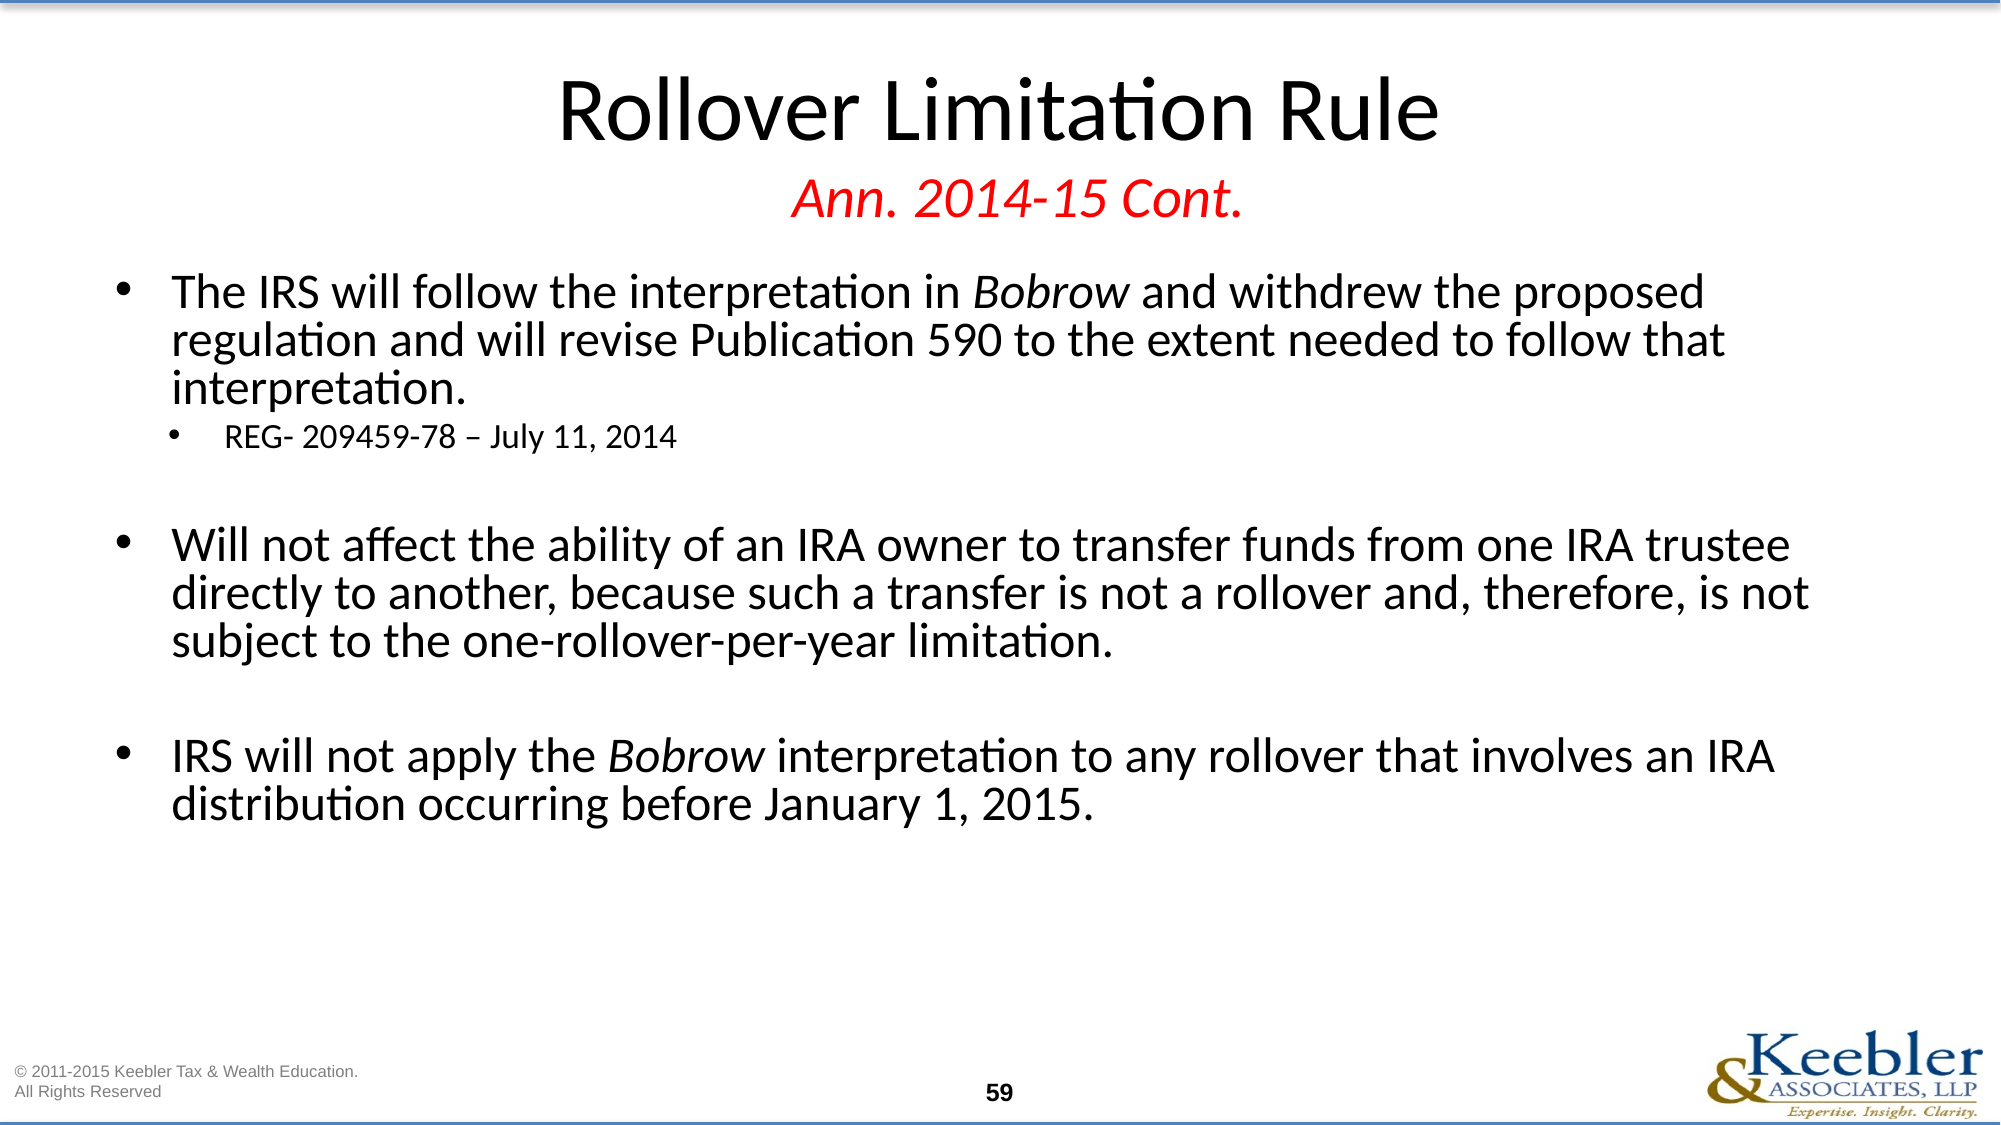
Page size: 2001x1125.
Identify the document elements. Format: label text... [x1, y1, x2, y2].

title Rollover Limitation Rule Ann. 2014-15 Cont. [99, 45, 1900, 233]
picture [1707, 1030, 1983, 1119]
list The IRS will follow the interpretation in Bobrow and withdrew the proposed regulation and will revise Publication 590 to the extent needed to follow that interpretation. REG- 209459-78 – July 11, 2014 Will not affect the ability of an IRA owner to transfer funds from one IRA trustee directly to another, because such a transfer is not a rollover and, therefore, is not subject to the one-rollover-per-year limitation. IRS will not apply the Bobrow interpretation to any rollover that involves an IRA distribution occurring before January 1, 2015. [99, 262, 1900, 1005]
